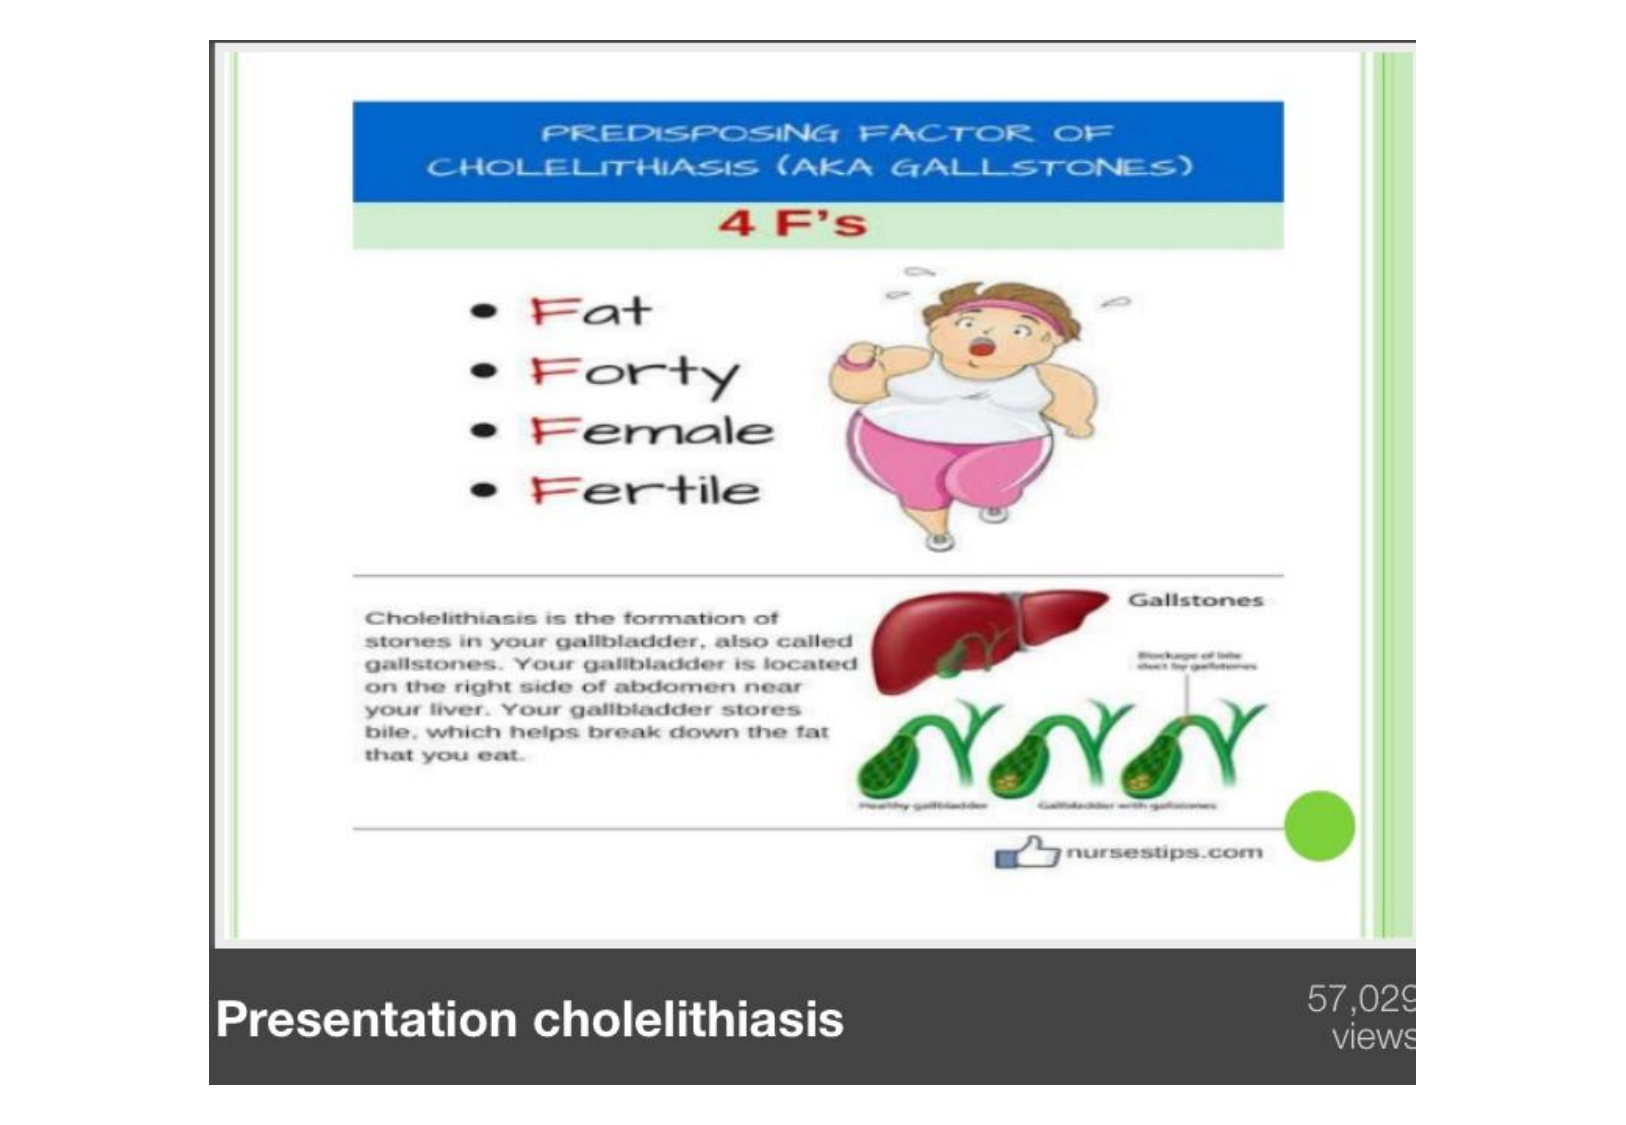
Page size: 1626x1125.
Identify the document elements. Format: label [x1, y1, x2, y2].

picture [209, 40, 1416, 1085]
